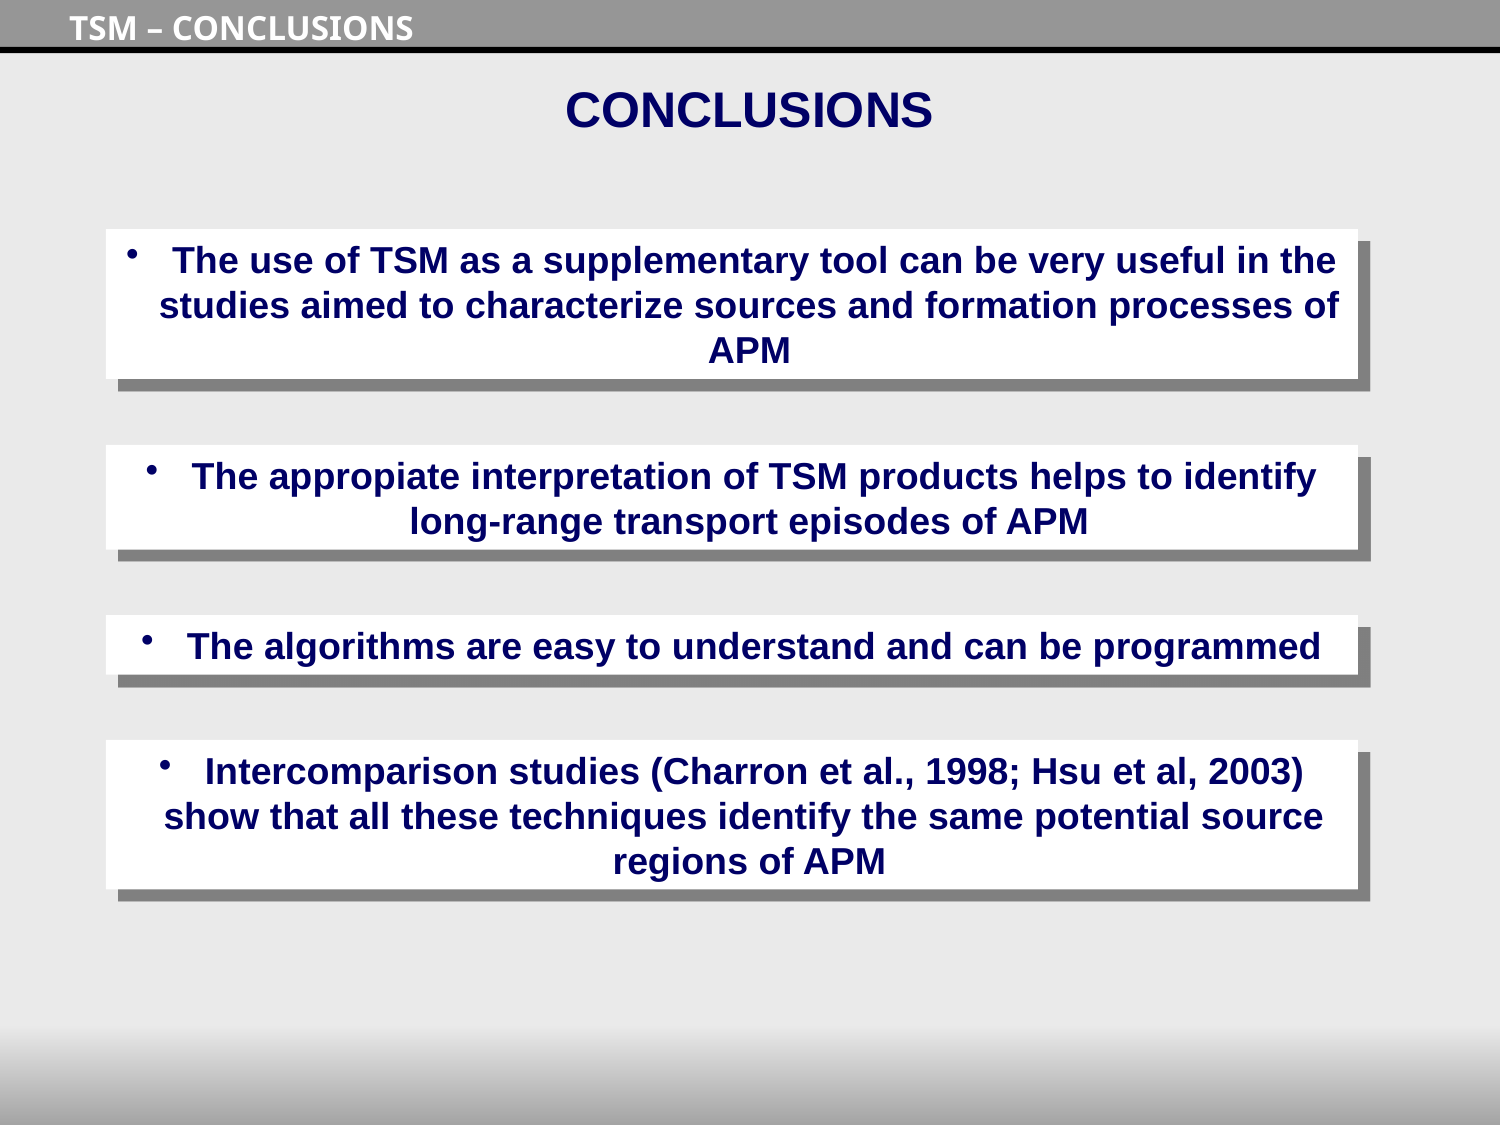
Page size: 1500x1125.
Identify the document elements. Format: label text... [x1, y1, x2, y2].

text_box CONCLUSIONS [504, 70, 996, 146]
text_box The use of TSM as a supplementary tool can be very useful in the studies aimed to characterize sources and formation processes of APM [105, 229, 1358, 379]
text_box The algorithms are easy to understand and can be programmed [105, 615, 1358, 675]
text_box Intercomparison studies (Charron et al., 1998; Hsu et al, 2003) show that all these techniques identify the same potential source regions of APM [105, 739, 1358, 890]
text_box The appropiate interpretation of TSM products helps to identify long-range transport episodes of APM [105, 444, 1358, 550]
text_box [0, 0, 1500, 56]
